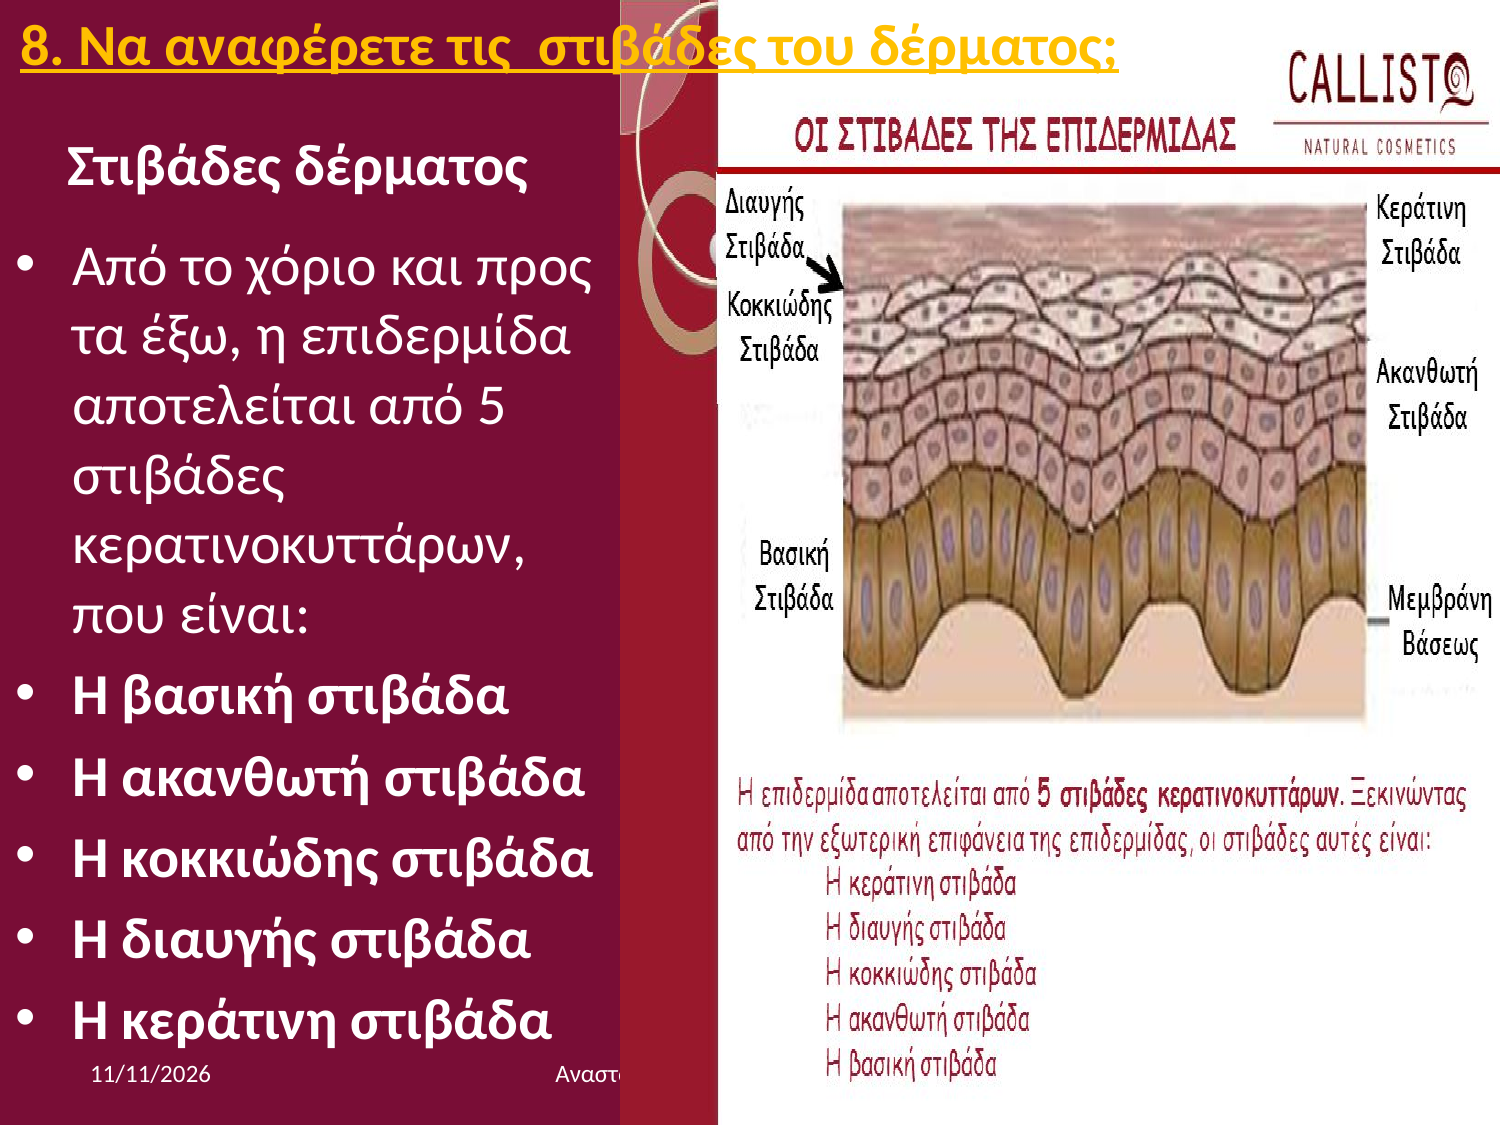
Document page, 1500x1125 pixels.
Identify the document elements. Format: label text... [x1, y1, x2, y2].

text_box 8. Να αναφέρετε τις στιβάδες του δέρματος; [5, 0, 610, 85]
list Από το χόριο και προς τα έξω, η επιδερμίδα αποτελείται από 5 στιβάδες κερατινοκυττάρων, που είναι: Η βασική στιβάδα Η ακανθωτή στιβάδα Η κοκκιώδης στιβάδα Η διαυγής στιβάδα Η κεράτινη στιβάδα [0, 219, 610, 1071]
footer Αναστασιάδη Ντότσικα Ιωάννα Μ.Δ.Ε. [512, 1042, 610, 1103]
picture [619, 0, 1500, 1125]
title Στιβάδες δέρματος [0, 113, 610, 212]
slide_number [75, 1042, 425, 1103]
